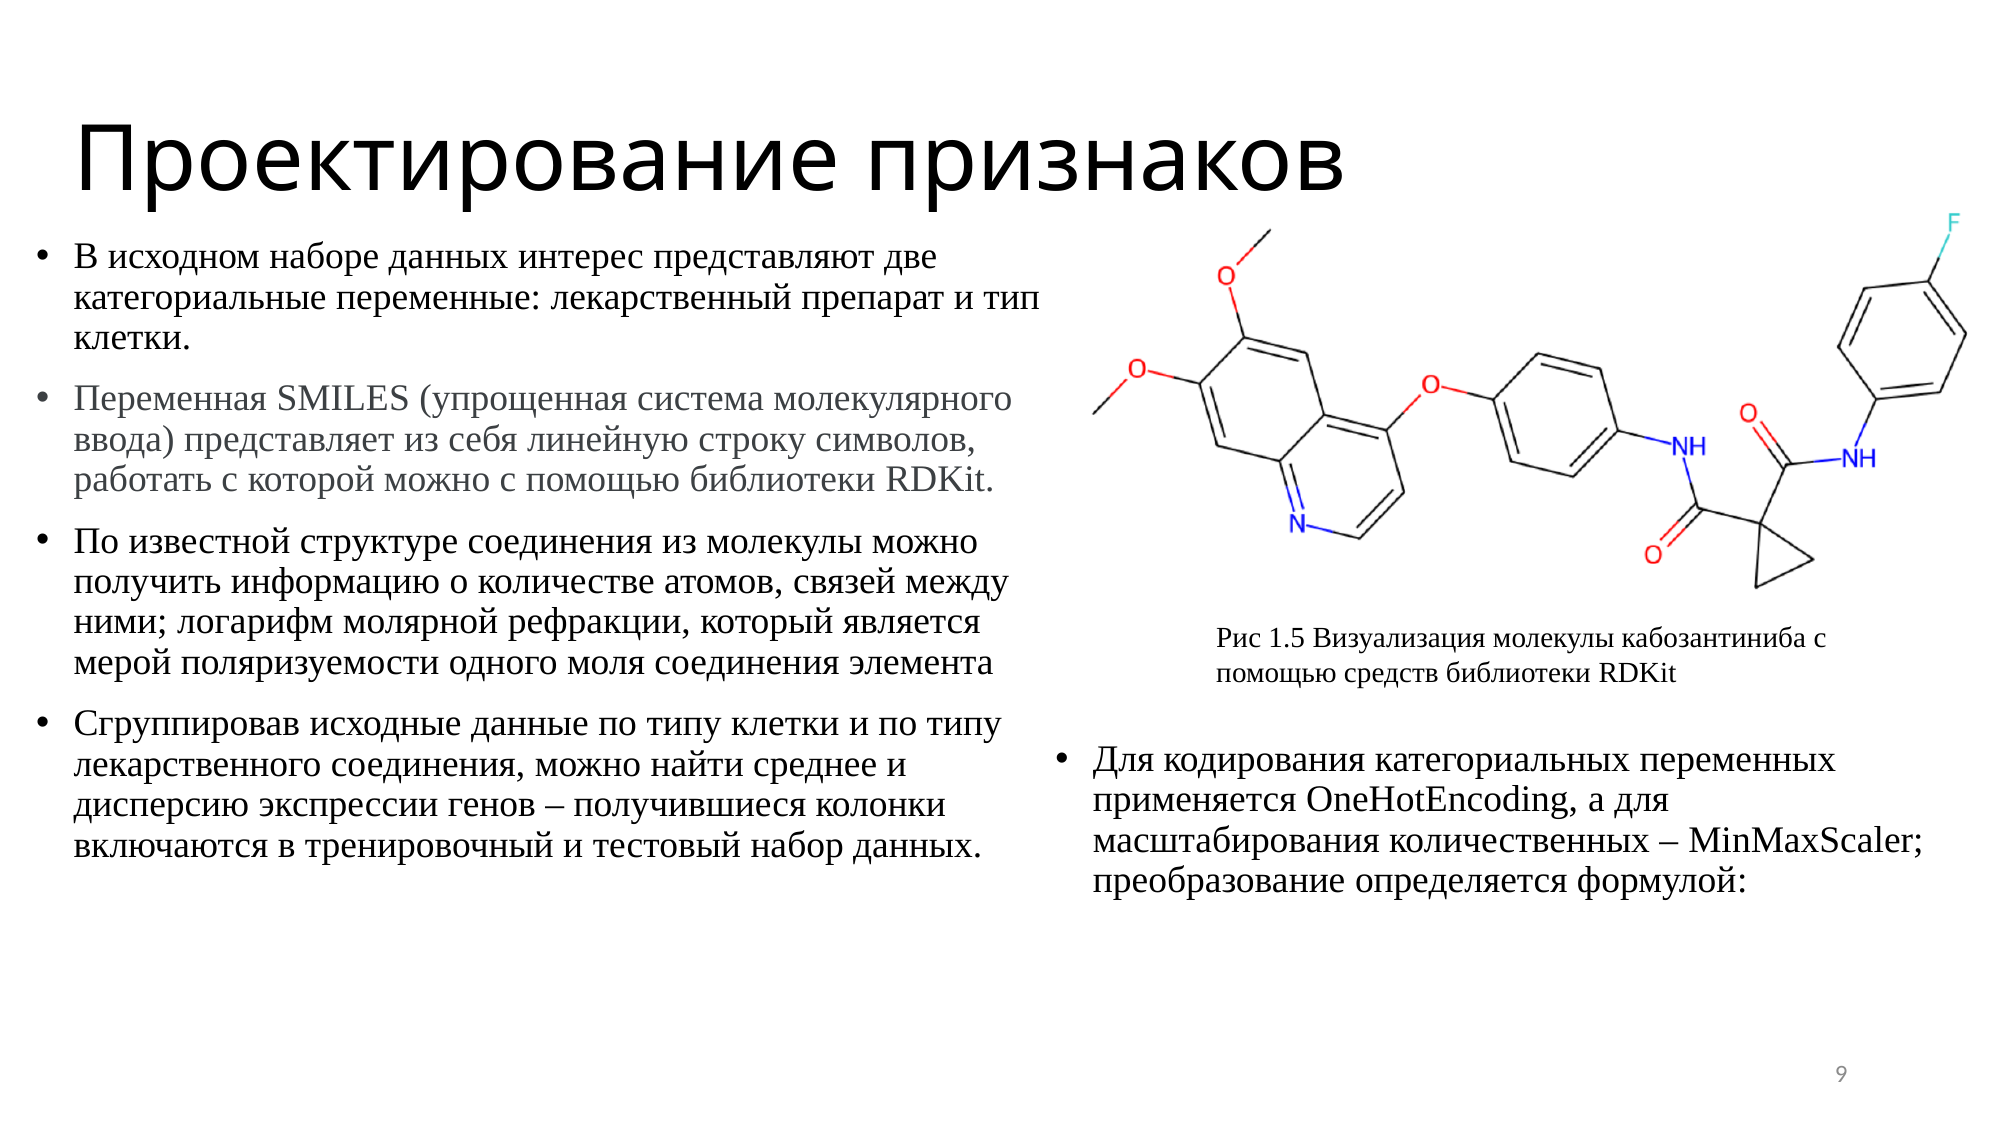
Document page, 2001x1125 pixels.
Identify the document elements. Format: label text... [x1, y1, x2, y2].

text_box Рис 1.5 Визуализация молекулы кабозантиниба с помощью средств библиотеки RDKit [1201, 612, 1957, 696]
list В исходном наборе данных интерес представляют две категориальные переменные: лекарственный препарат и тип клетки. Переменная SMILES (упрощенная система молекулярного ввода) представляет из себя линейную строку символов, работать с которой можно с помощью библиотеки RDKit. По известной структуре соединения из молекулы можно получить информацию о количестве атомов, связей между ними; логарифм молярной рефракции, который является мерой поляризуемости одного моля соединения элемента Сгруппировав исходные данные по типу клетки и по типу лекарственного соединения, можно найти среднее и дисперсию экспрессии генов – получившиеся колонки включаются в тренировочный и тестовый набор данных. [20, 228, 1079, 994]
title Проектирование признаков [58, 51, 1784, 228]
picture [1079, 204, 1970, 612]
slide_number 9 [1412, 1042, 1863, 1103]
